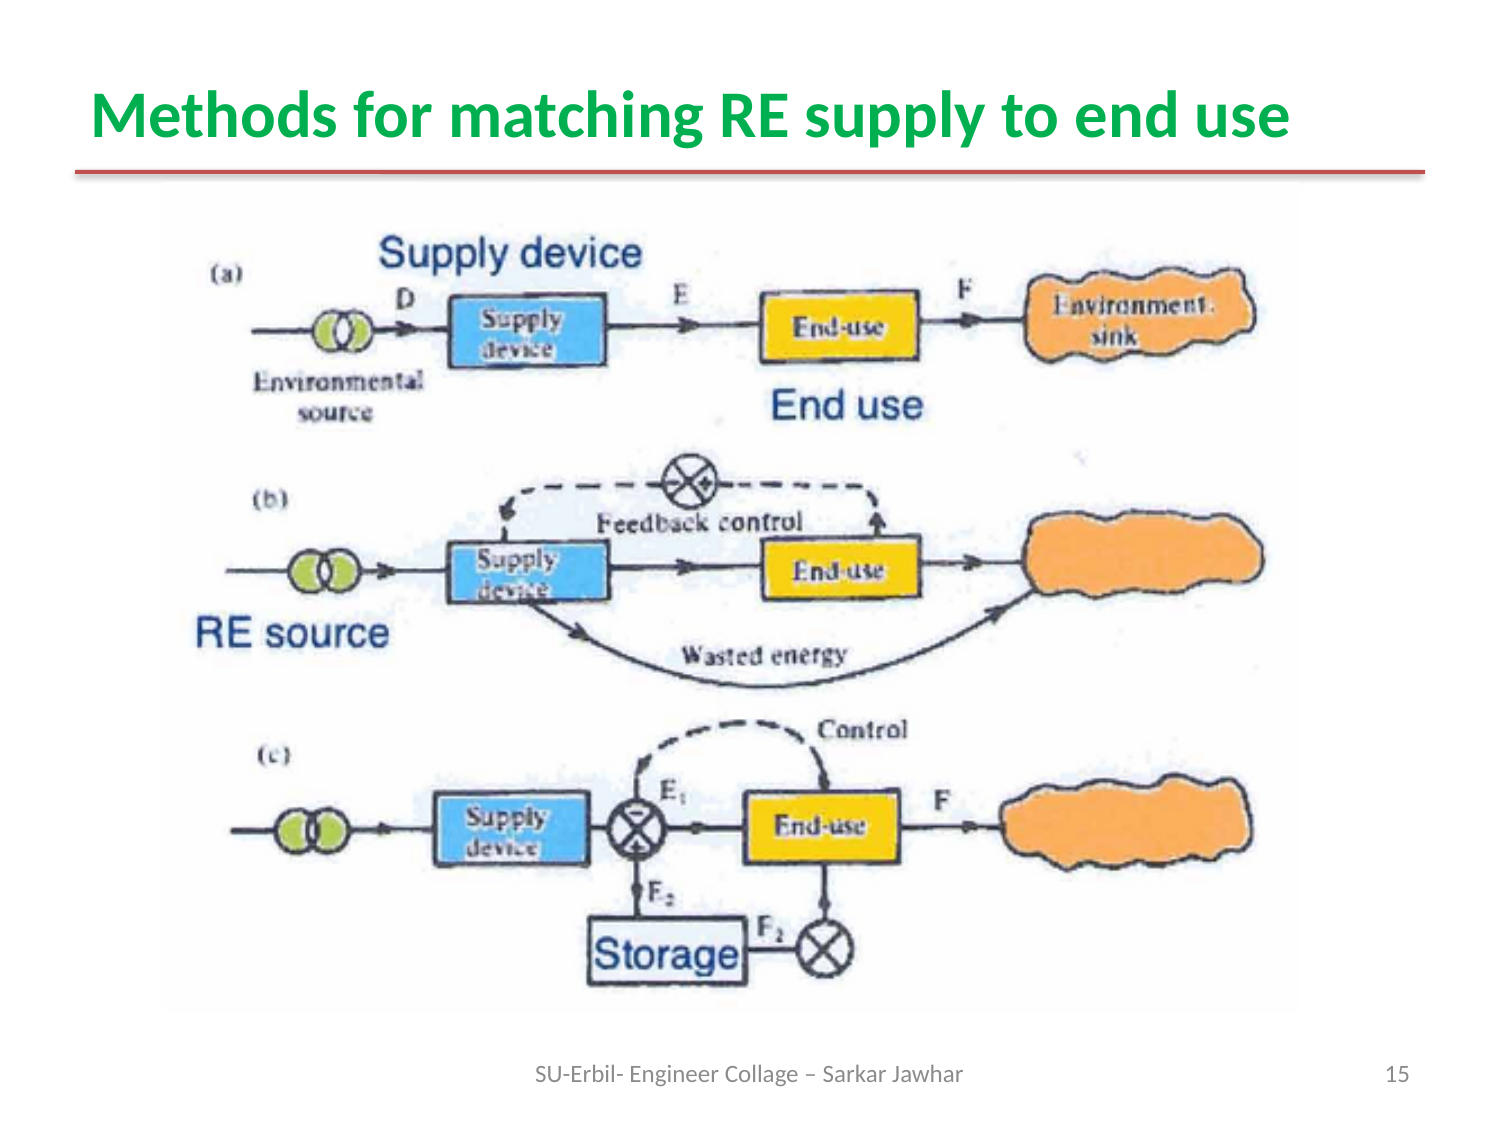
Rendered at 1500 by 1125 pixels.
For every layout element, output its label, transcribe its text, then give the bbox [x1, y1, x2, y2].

slide_number 15 [1074, 1042, 1425, 1103]
title Methods for matching RE supply to end use [75, 24, 1425, 166]
footer SU-Erbil- Engineer Collage – Sarkar Jawhar [512, 1042, 988, 1103]
picture [162, 182, 1301, 1013]
